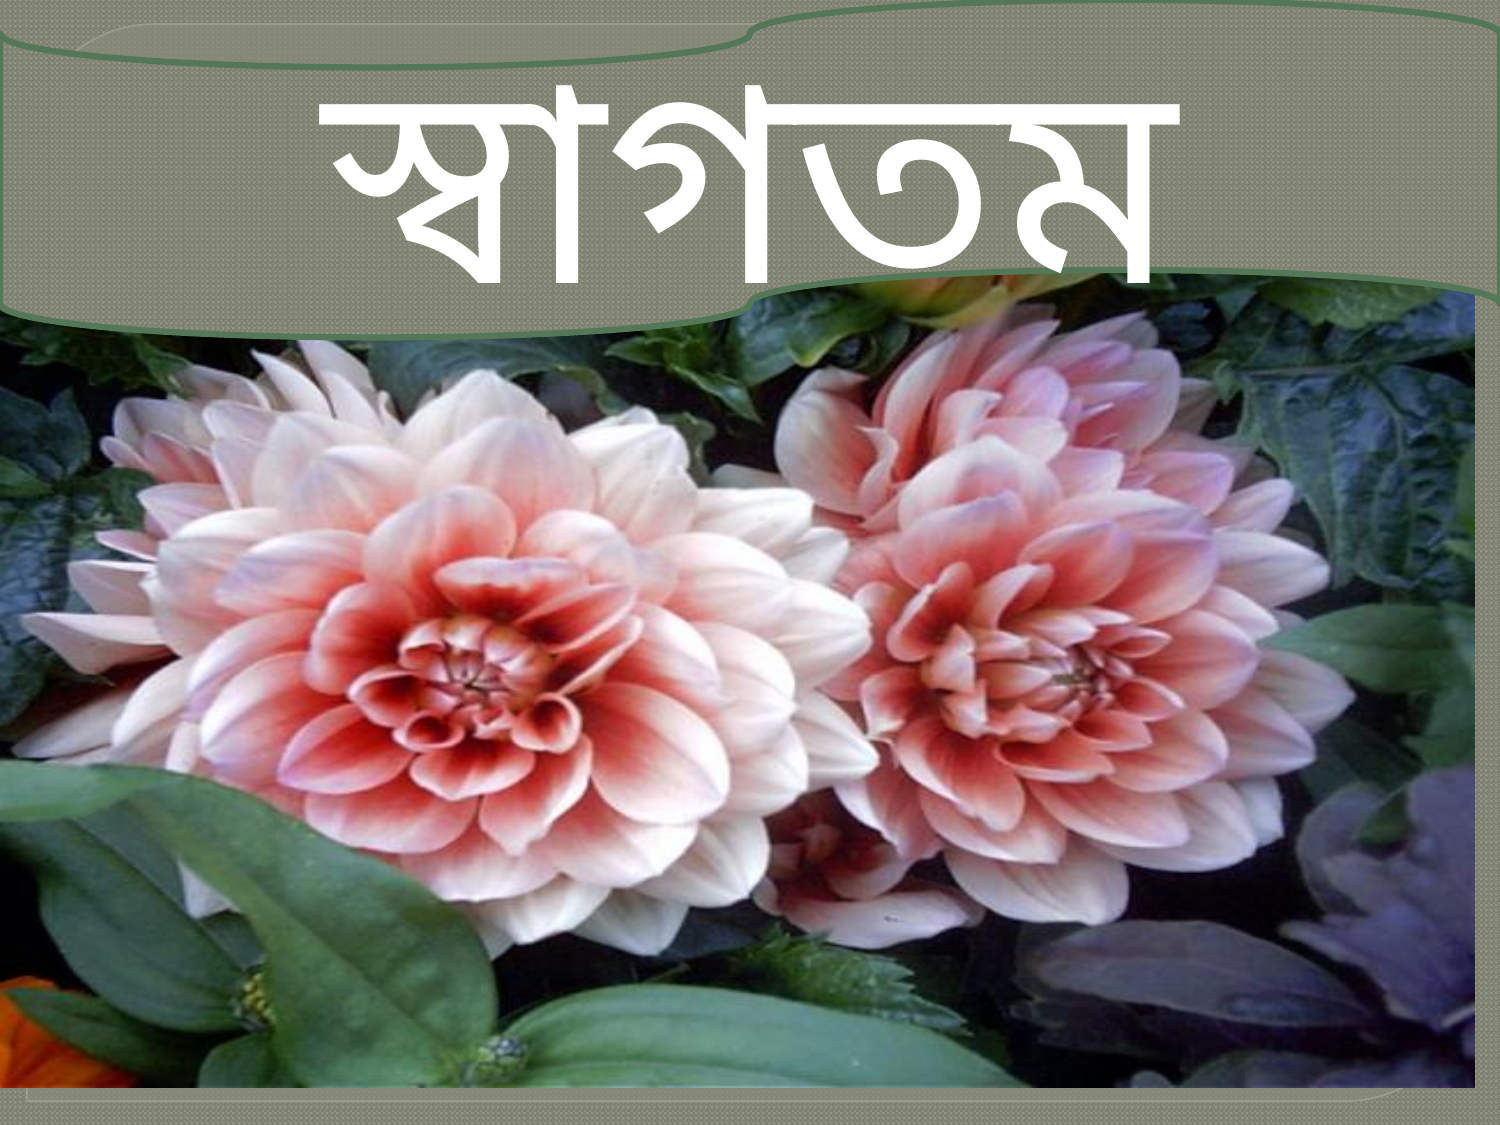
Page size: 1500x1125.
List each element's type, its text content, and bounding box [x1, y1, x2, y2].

text_box স্বাগতম [0, 0, 1500, 307]
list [0, 262, 1476, 1088]
